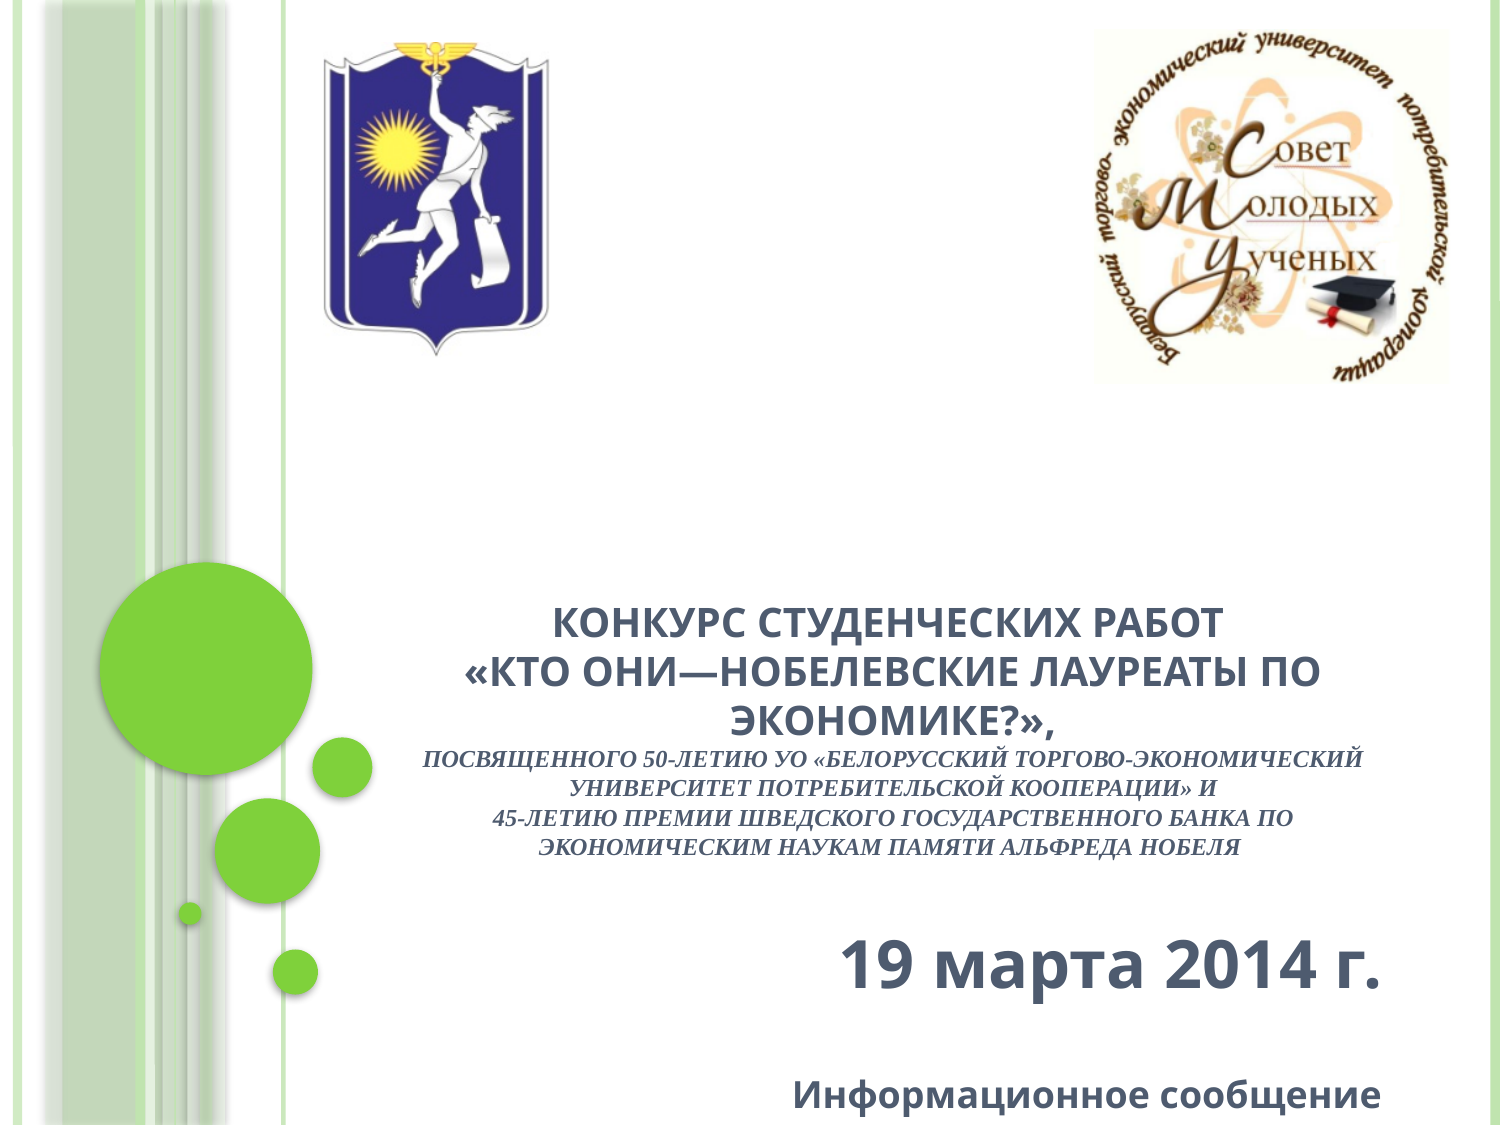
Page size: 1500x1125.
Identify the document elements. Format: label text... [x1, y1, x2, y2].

picture [1094, 28, 1454, 385]
title Конкурс студенческих работ «КТО ОНИ—НОБЕЛЕВСКИЕ ЛАУРЕАТЫ ПО ЭКОНОМИКЕ?», посвященного 50-летию УО «Белорусский торгово-экономический университет потребительской кооперации» и 45-летию Премии Шведского государственного банка по экономическим наукам памяти Альфреда Нобеля [386, 585, 1400, 897]
subtitle 19 марта 2014 г. Информационное сообщение [513, 913, 1398, 1083]
picture [323, 42, 550, 359]
